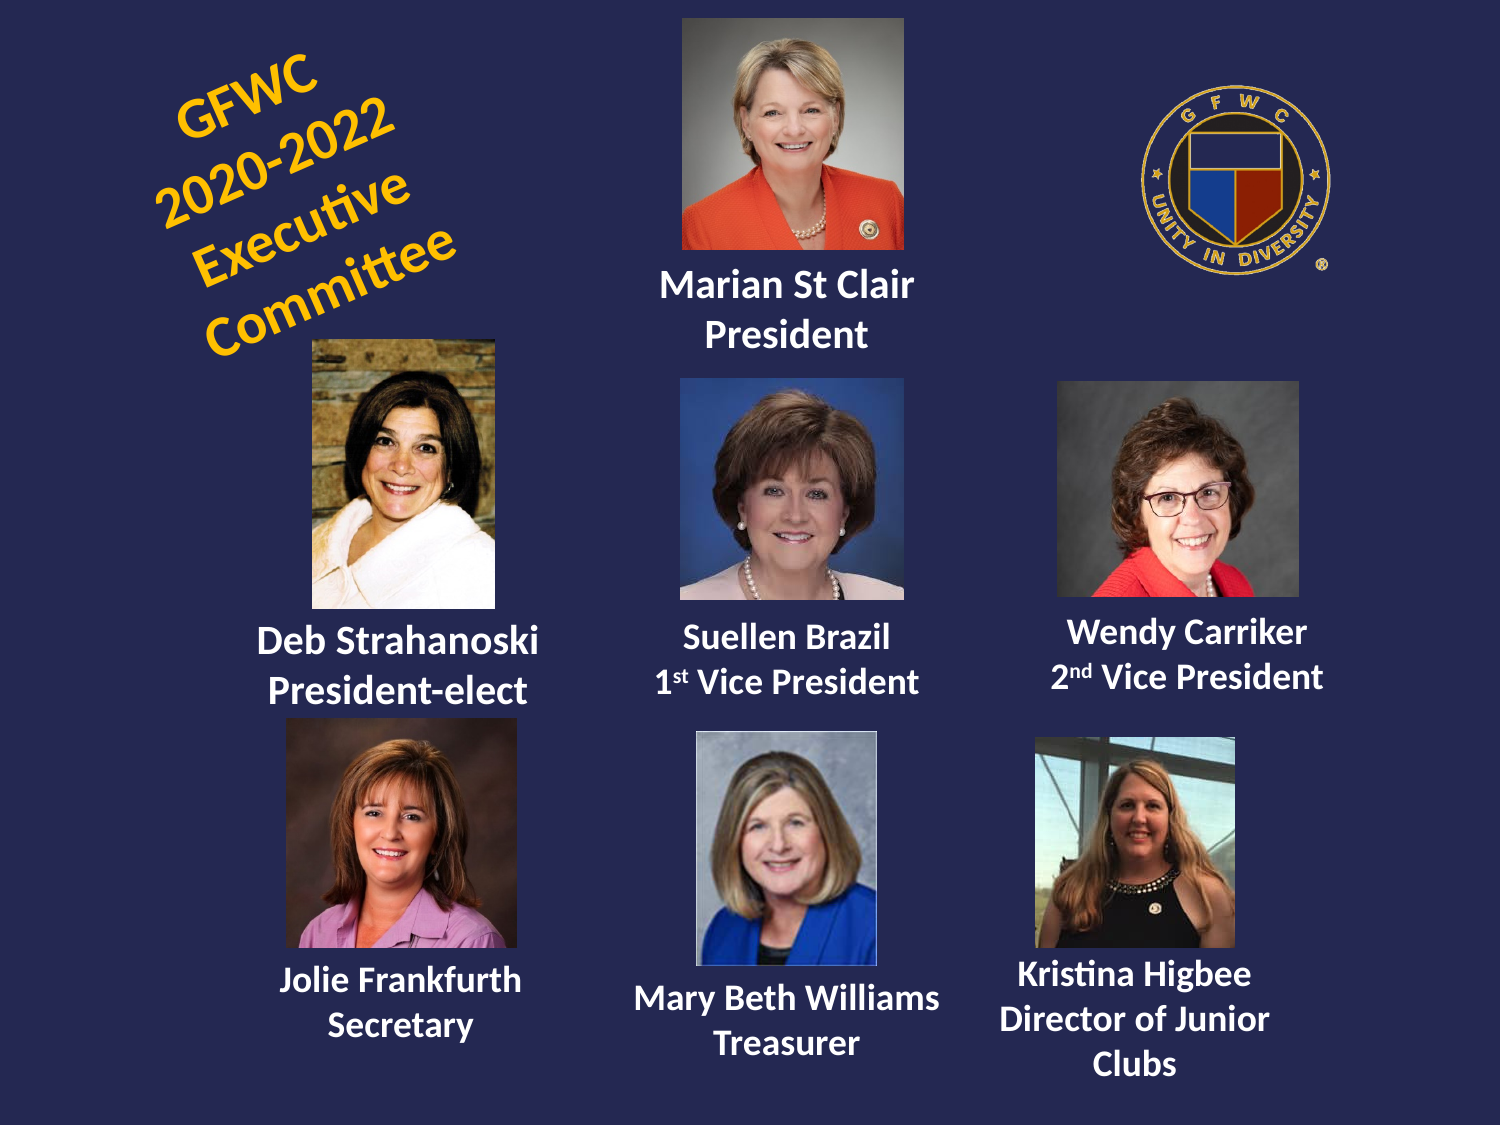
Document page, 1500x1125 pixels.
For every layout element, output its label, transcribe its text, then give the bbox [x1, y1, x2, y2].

picture [286, 718, 518, 948]
text_box Mary Beth Williams Treasurer [614, 965, 960, 1071]
picture [1120, 59, 1349, 303]
picture [1057, 381, 1300, 597]
text_box GFWC 2020-2022 Executive Committee [34, 0, 538, 410]
picture [312, 339, 495, 609]
text_box Suellen Brazil 1st Vice President [594, 604, 980, 710]
text_box Kristina Higbee Director of Junior Clubs [962, 941, 1308, 1092]
picture [682, 18, 904, 251]
picture [696, 730, 878, 967]
text_box Wendy Carriker 2nd Vice President [981, 599, 1394, 705]
text_box Marian St Clair President [568, 249, 1006, 365]
picture [1035, 737, 1235, 948]
text_box Jolie Frankfurth Secretary [233, 947, 569, 1053]
picture [680, 377, 904, 601]
text_box Deb Strahanoski President-elect [189, 605, 607, 721]
